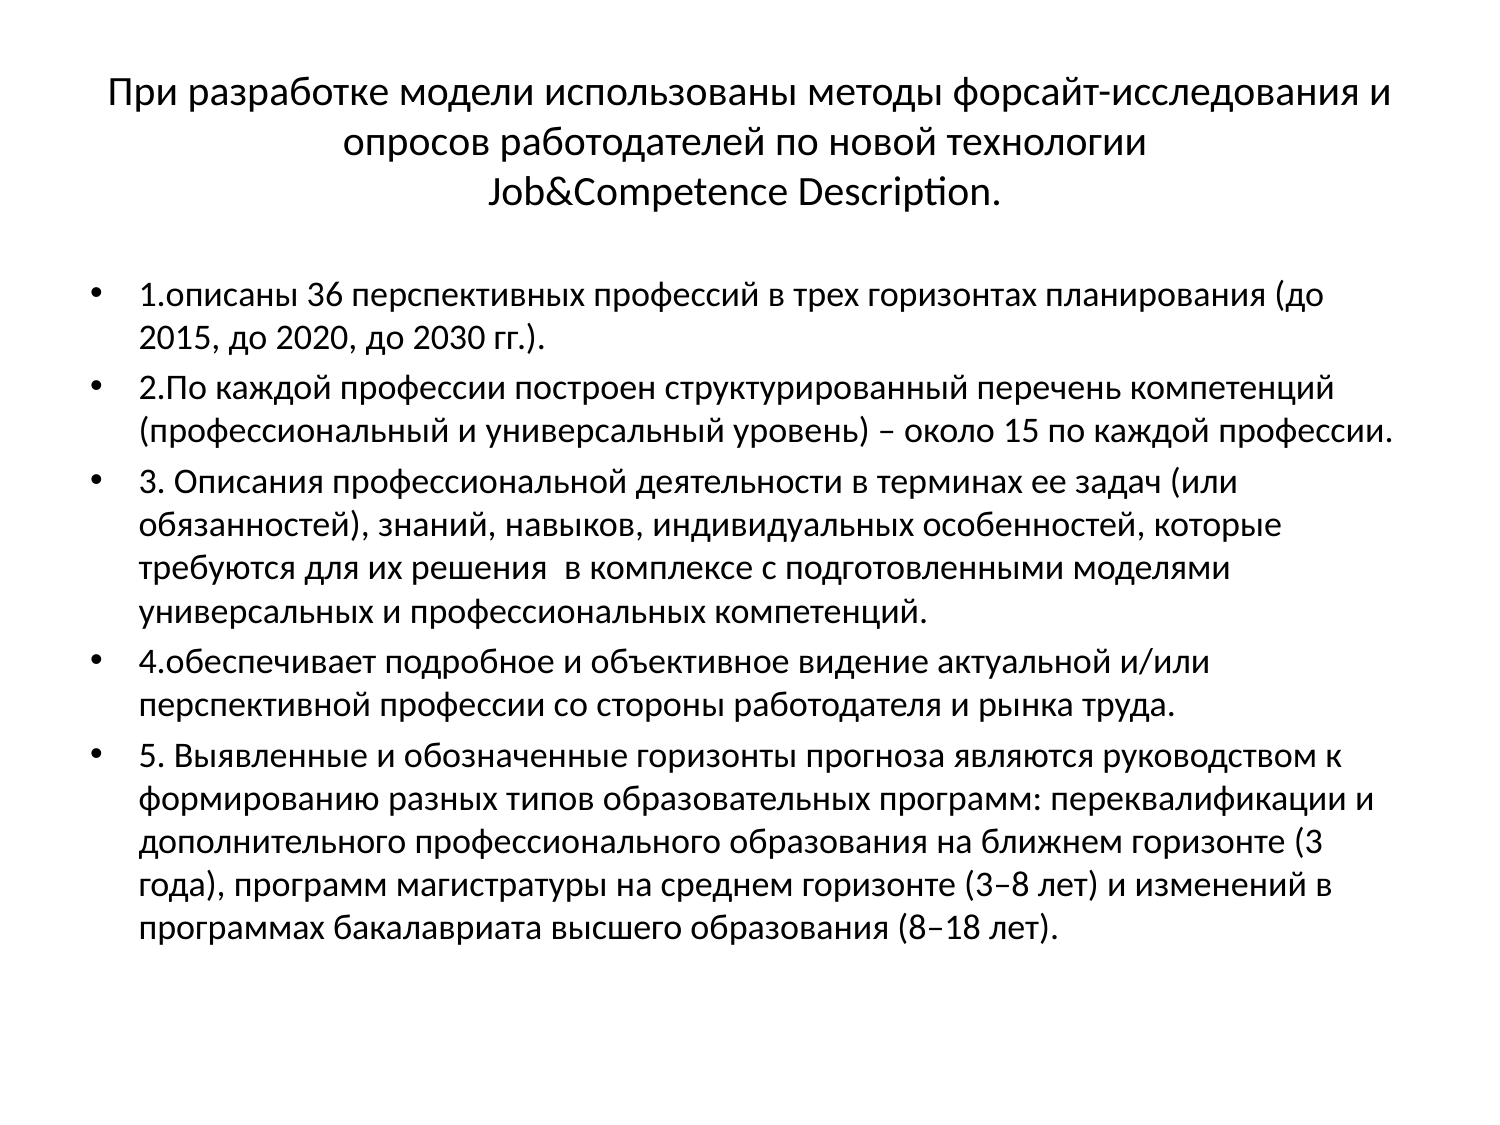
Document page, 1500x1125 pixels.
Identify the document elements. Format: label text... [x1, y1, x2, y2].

title При разработке модели использованы методы форсайт-исследования и опросов работодателей по новой технологии Job&Competence Description. [75, 45, 1425, 233]
list 1.описаны 36 перспективных профессий в трех горизонтах планирования (до 2015, до 2020, до 2030 гг.). 2.По каждой профессии построен структурированный перечень компетенций (профессиональный и универсальный уровень) – около 15 по каждой профессии. 3. Описания профессиональной деятельности в терминах ее задач (или обязанностей), знаний, навыков, индивидуальных особенностей, которые требуются для их решения в комплексе с подготовленными моделями универсальных и профессиональных компетенций. 4.обеспечивает подробное и объективное видение актуальной и/или перспективной профессии со стороны работодателя и рынка труда. 5. Выявленные и обозначенные горизонты прогноза являются руководством к формированию разных типов образовательных программ: переквалификации и дополнительного профессионального образования на ближнем горизонте (3 года), программ магистратуры на среднем горизонте (3–8 лет) и изменений в программах бакалавриата высшего образования (8–18 лет). [75, 262, 1425, 1005]
